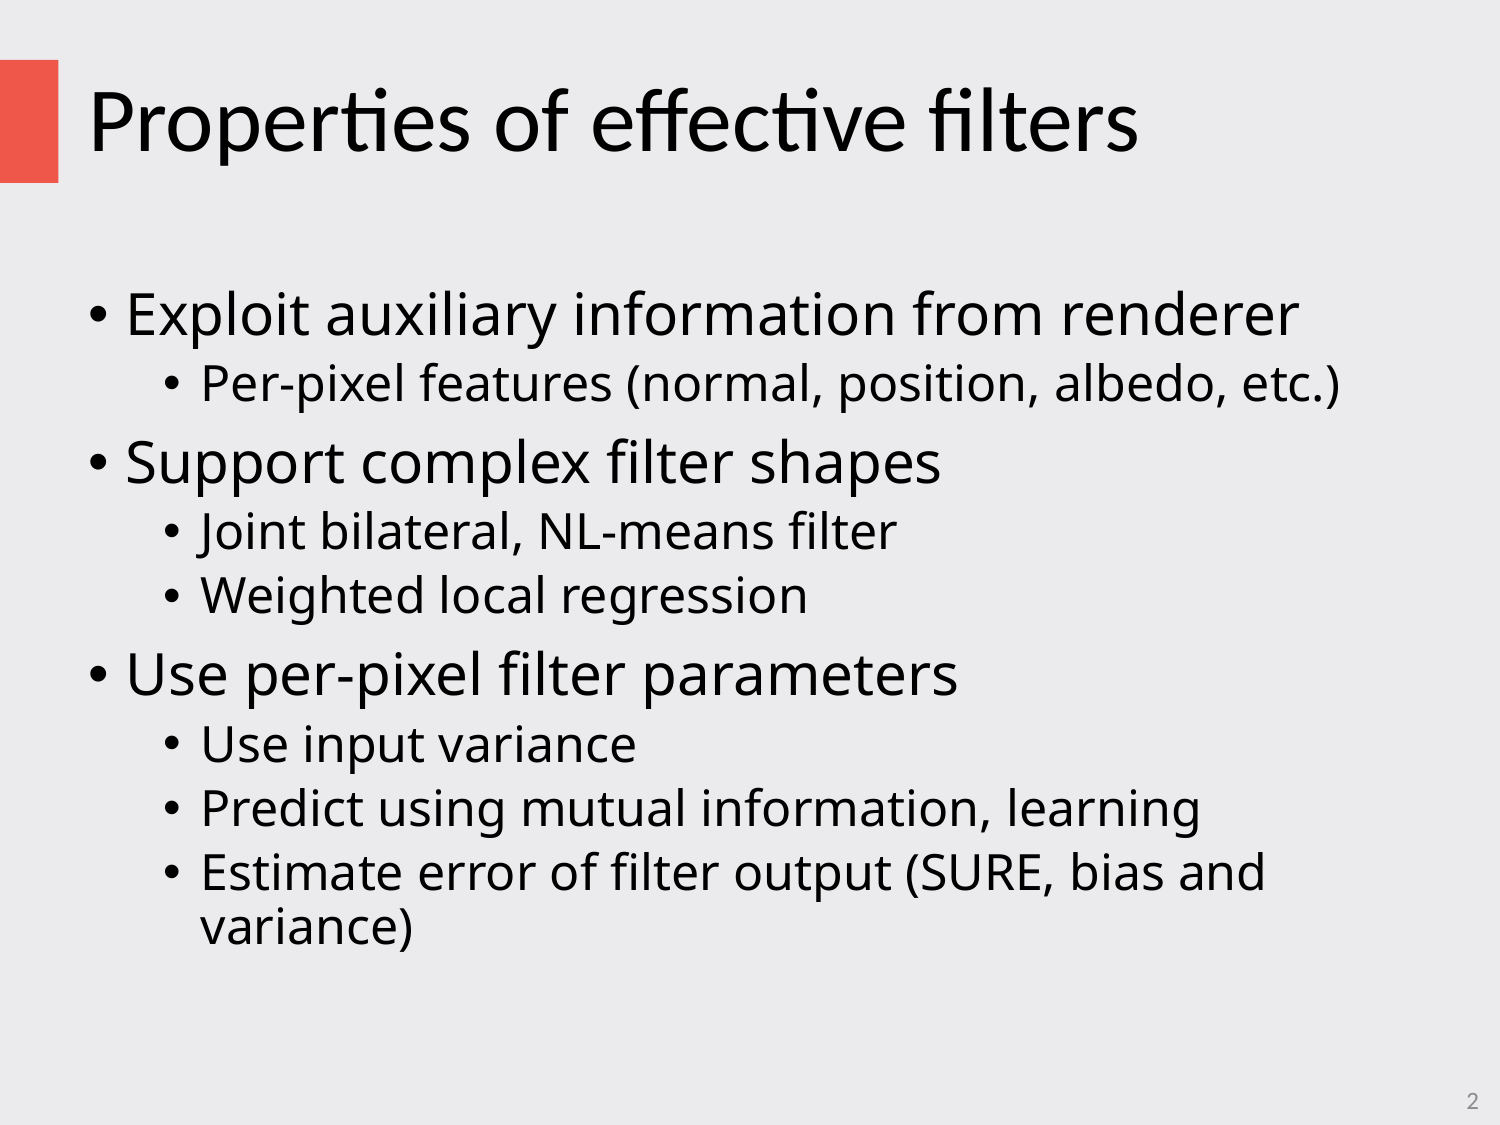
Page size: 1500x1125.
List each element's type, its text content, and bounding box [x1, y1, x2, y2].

slide_number 2 [1400, 1069, 1495, 1125]
list Exploit auxiliary information from renderer Per-pixel features (normal, position, albedo, etc.) Support complex filter shapes Joint bilateral, NL-means filter Weighted local regression Use per-pixel filter parameters Use input variance Predict using mutual information, learning Estimate error of filter output (SURE, bias and variance) [58, 277, 1442, 965]
title Properties of effective filters [58, 59, 1442, 183]
